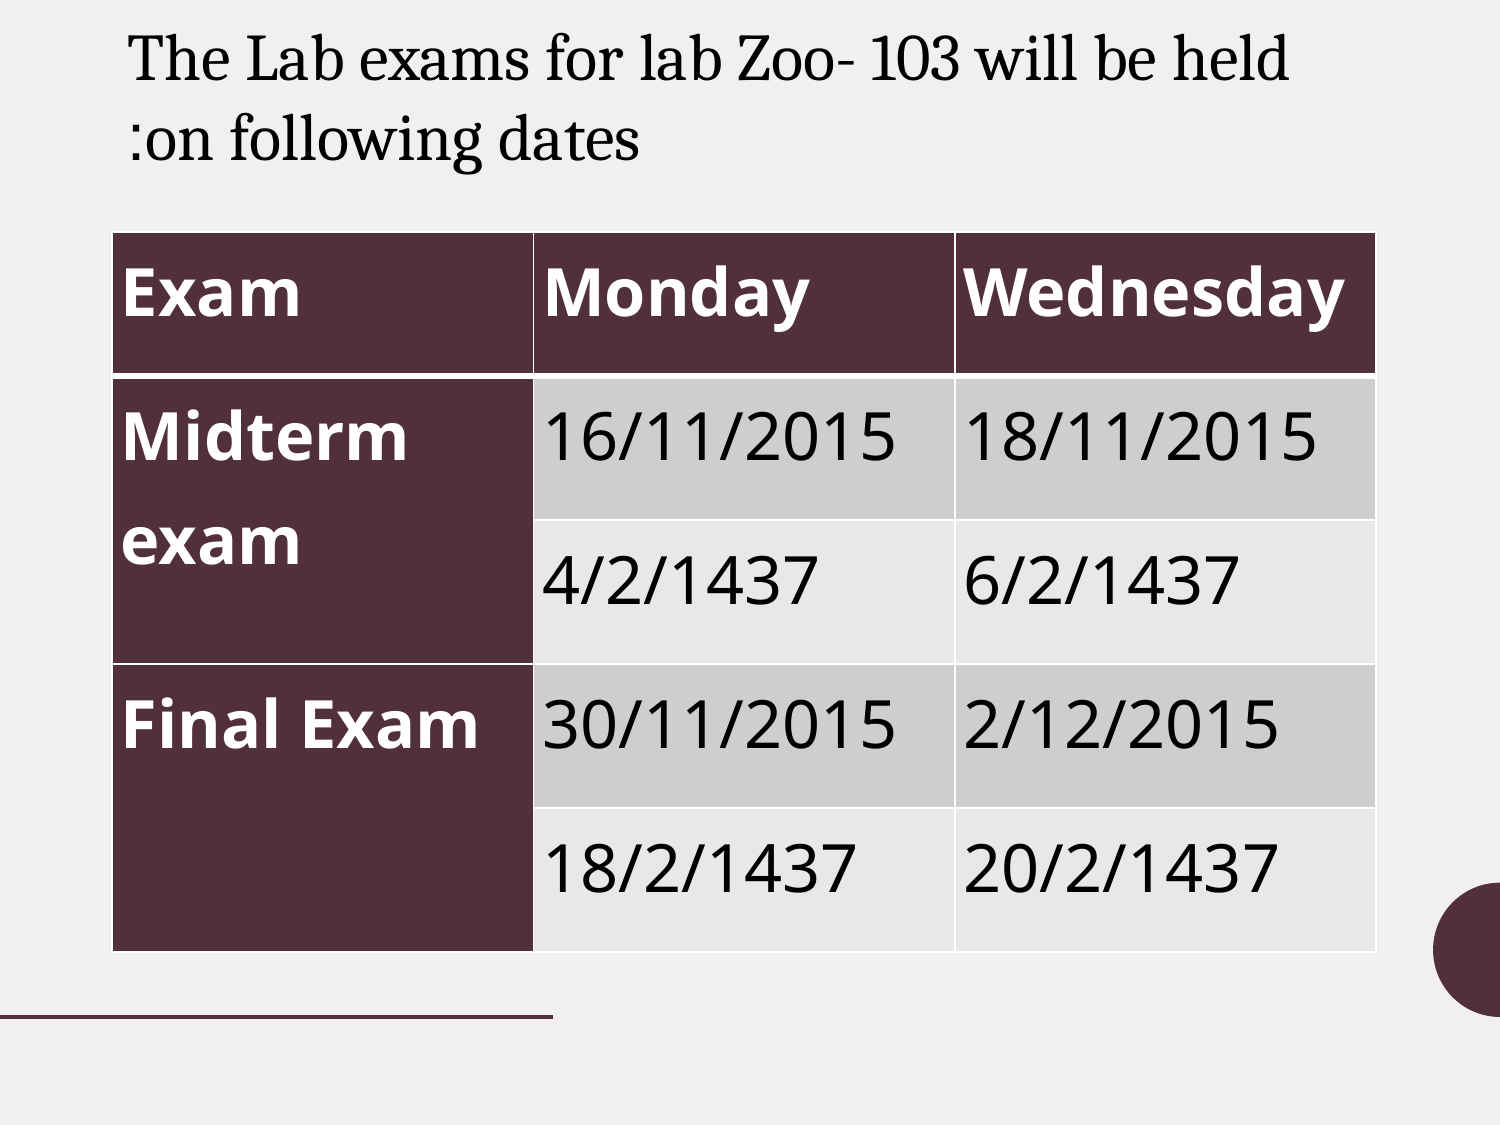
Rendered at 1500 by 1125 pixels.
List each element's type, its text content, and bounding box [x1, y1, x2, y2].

table_cell 4/2/1437 [534, 521, 954, 663]
table_cell 20/2/1437 [956, 809, 1375, 951]
table_cell 30/11/2015 [534, 665, 954, 807]
table_header Wednesday [956, 272, 1375, 373]
table_cell Midterm exam [113, 379, 533, 663]
table_cell 18/2/1437 [534, 809, 954, 951]
table_cell Final Exam [113, 665, 533, 951]
text_box The Lab exams for lab Zoo- 103 will be held on following dates: [112, 6, 1376, 272]
table_header Exam [113, 272, 533, 373]
table_cell 6/2/1437 [956, 521, 1375, 663]
table_cell 16/11/2015 [534, 379, 954, 519]
table_cell 18/11/2015 [956, 379, 1375, 519]
table_cell 2/12/2015 [956, 665, 1375, 807]
table_header Monday [534, 272, 954, 373]
